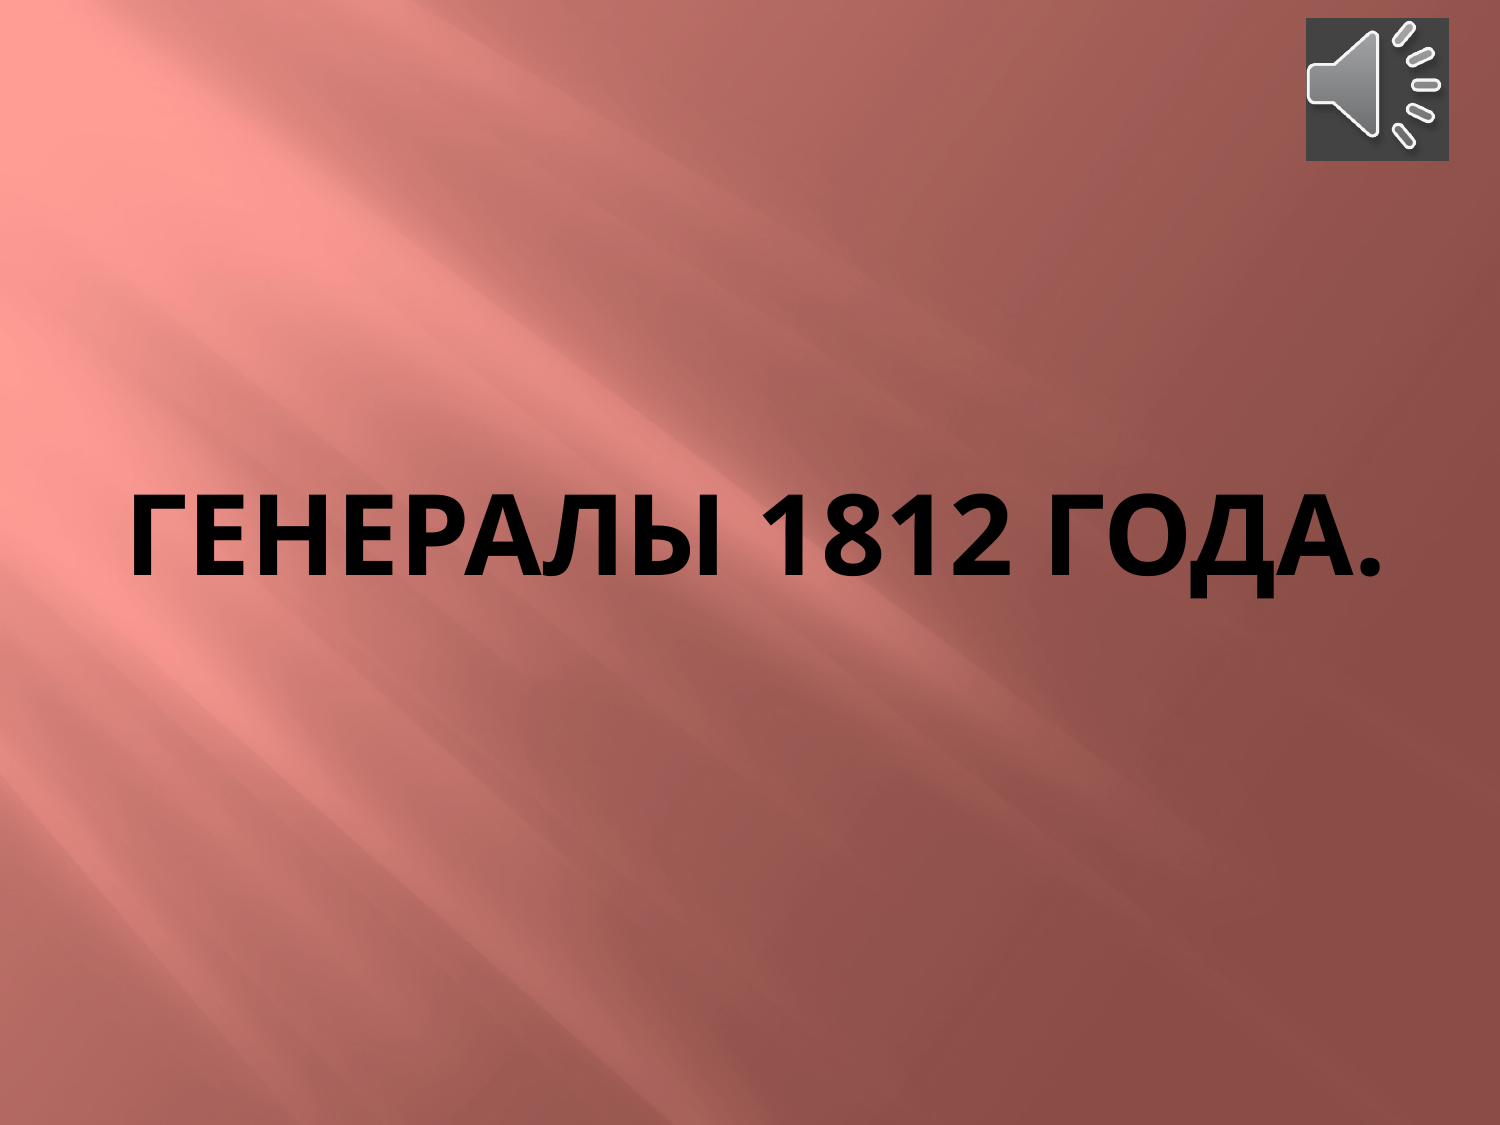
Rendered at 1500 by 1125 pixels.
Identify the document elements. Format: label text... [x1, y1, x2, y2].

title Генералы 1812 года. [76, 172, 1436, 598]
picture [1304, 16, 1450, 162]
